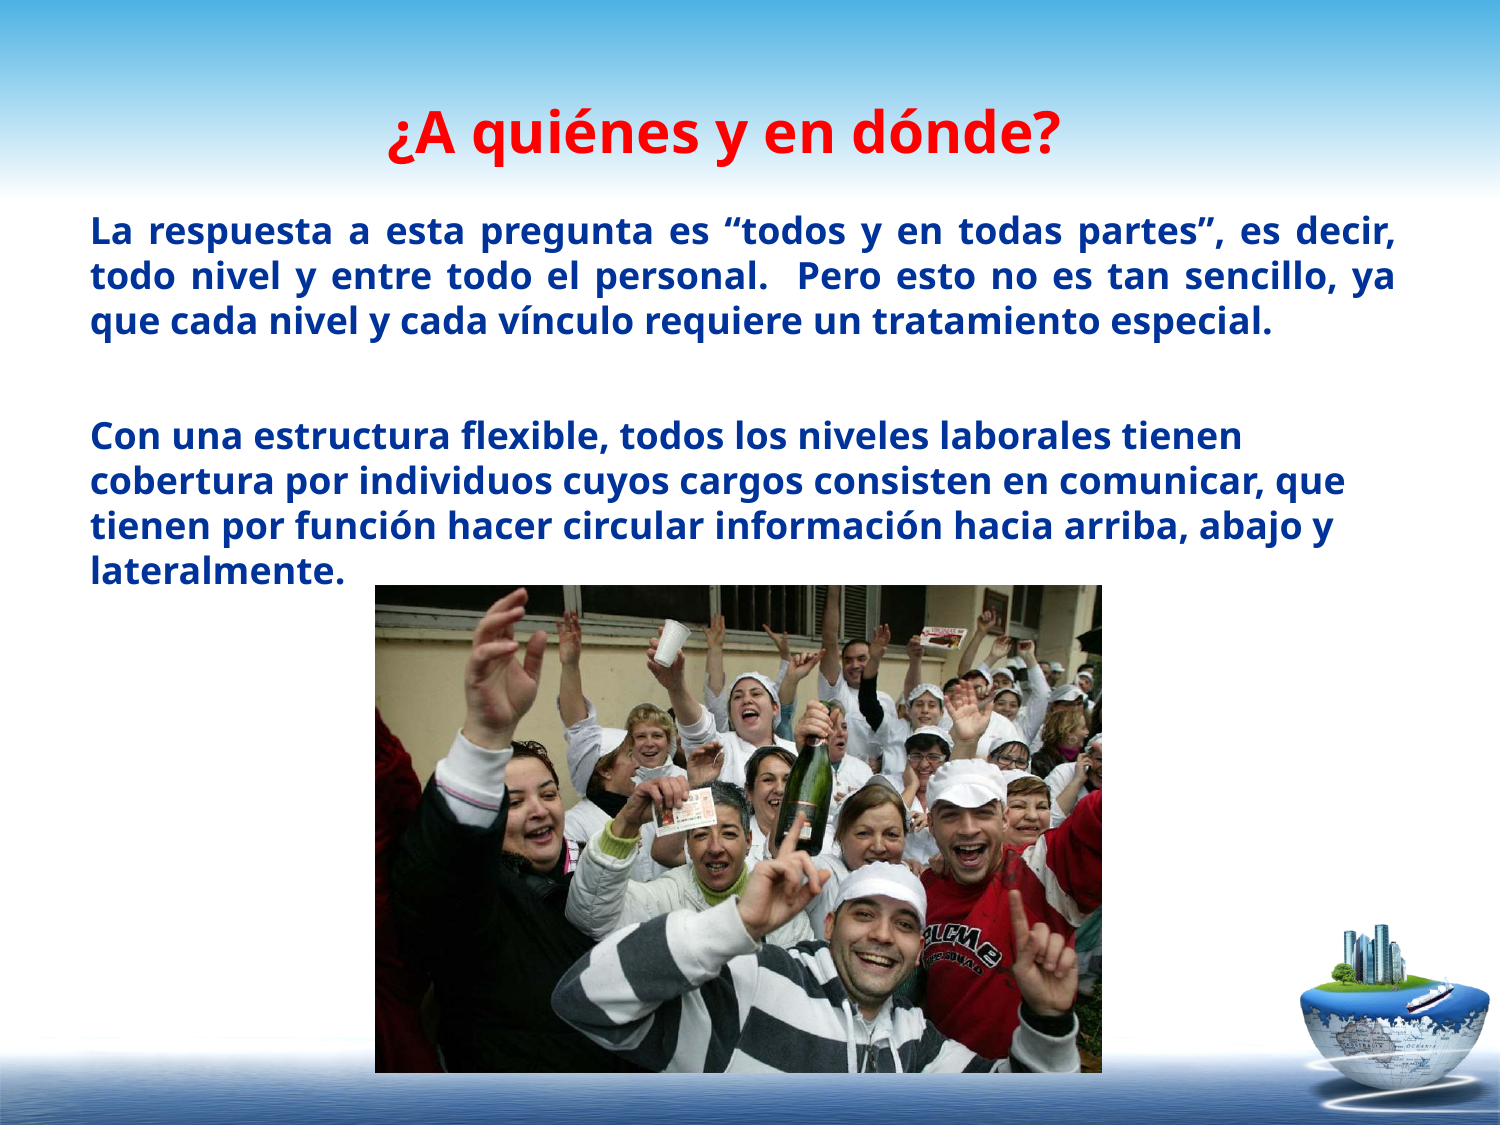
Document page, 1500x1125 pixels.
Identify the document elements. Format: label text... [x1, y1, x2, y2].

text_box La respuesta a esta pregunta es “todos y en todas partes”, es decir, todo nivel y entre todo el personal. Pero esto no es tan sencillo, ya que cada nivel y cada vínculo requiere un tratamiento especial. Con una estructura flexible, todos los niveles laborales tienen cobertura por individuos cuyos cargos consisten en comunicar, que tienen por función hacer circular información hacia arriba, abajo y lateralmente. [74, 199, 1413, 600]
text_box ¿A quiénes y en dónde? [99, 87, 1350, 173]
picture [0, 585, 1500, 1125]
